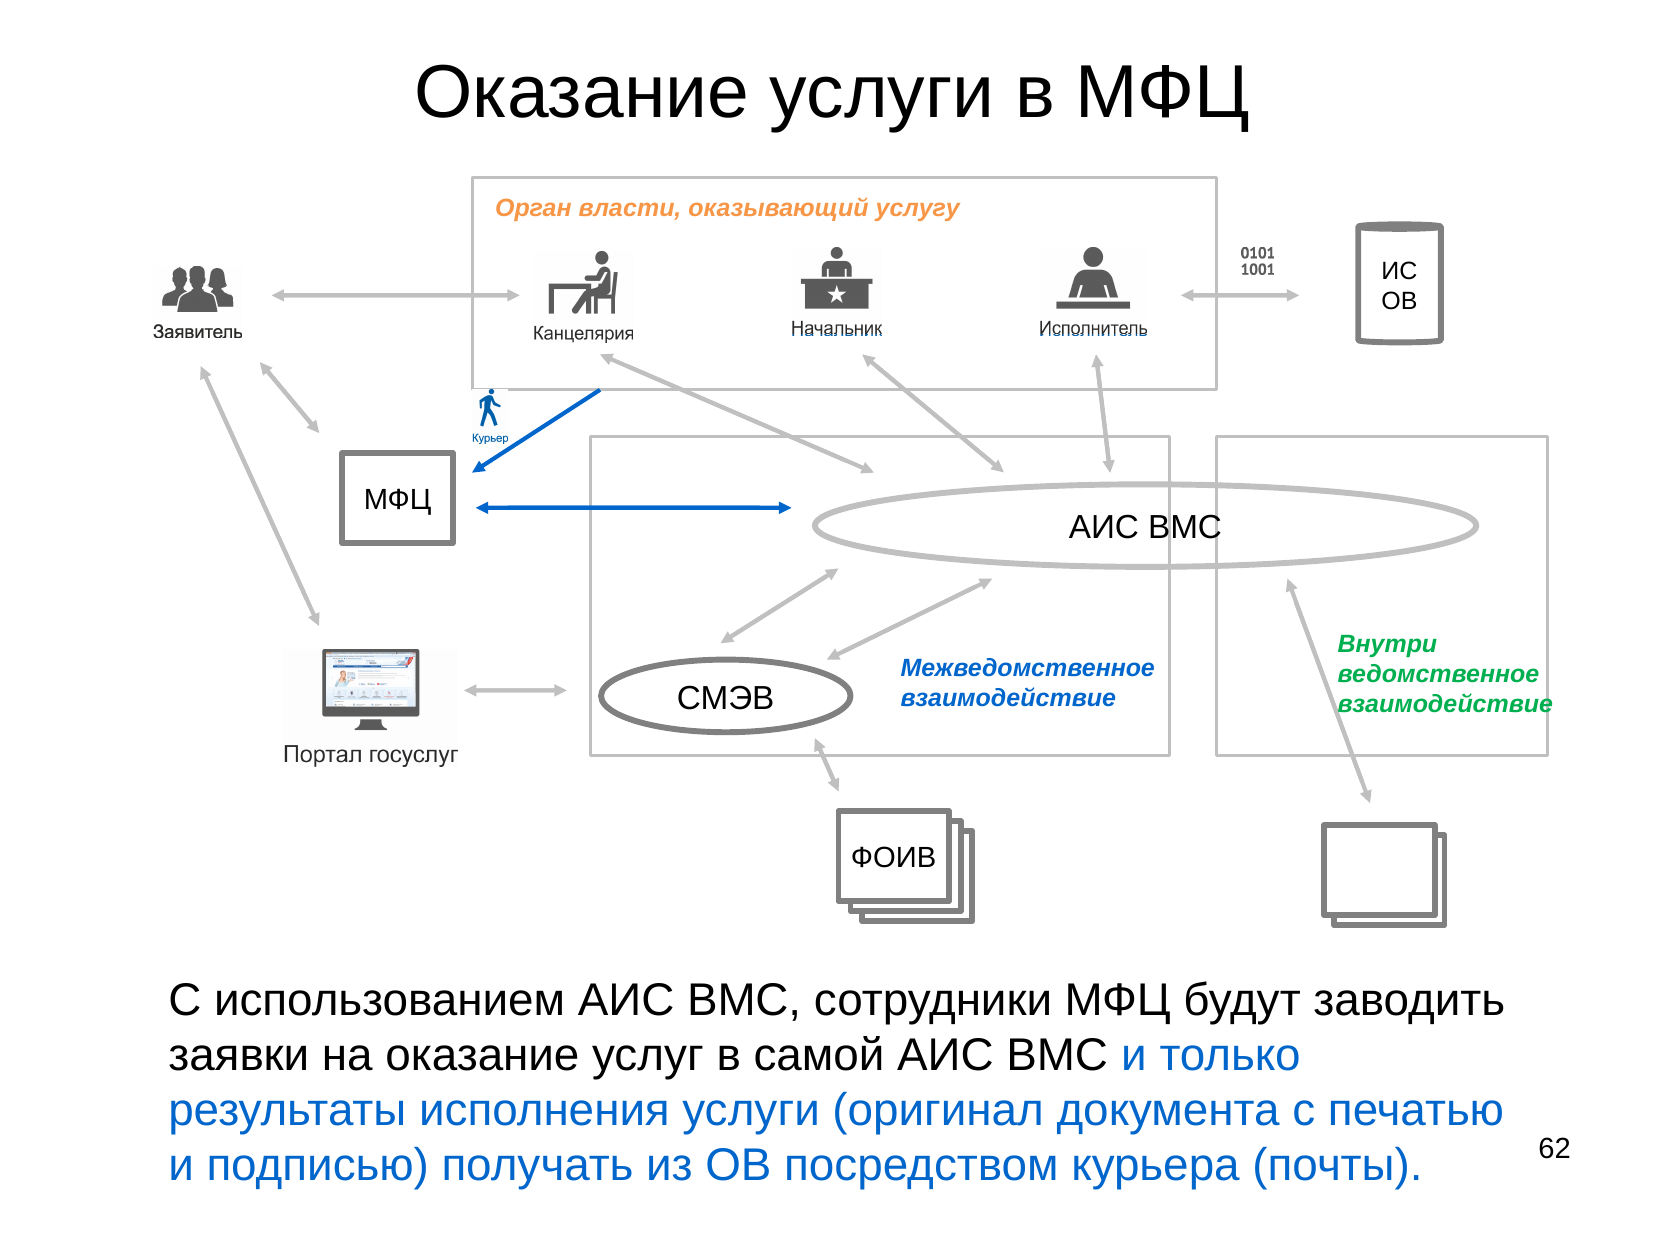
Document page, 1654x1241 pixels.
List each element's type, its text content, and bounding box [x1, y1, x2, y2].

text_box [862, 830, 973, 922]
text_box [271, 289, 472, 302]
text_box [826, 648, 843, 660]
text_box [472, 452, 505, 473]
text_box [475, 501, 760, 515]
text_box [850, 821, 961, 912]
text_box [306, 419, 320, 434]
text_box [590, 436, 1170, 756]
picture [153, 266, 243, 340]
text_box [554, 684, 567, 697]
text_box [720, 631, 735, 644]
text_box [200, 366, 308, 601]
text_box Межведомственное взаимодействие [885, 643, 1158, 727]
picture [283, 649, 460, 770]
text_box АИС ВМС [814, 484, 1477, 567]
text_box [600, 353, 847, 462]
text_box [814, 738, 837, 786]
text_box [1091, 354, 1109, 461]
text_box СМЭВ [601, 659, 851, 733]
text_box ИС ОВ [1358, 224, 1441, 343]
text_box [1285, 578, 1322, 673]
text_box [1359, 224, 1440, 228]
text_box [847, 460, 874, 474]
text_box С использованием АИС ВМС, сотрудники МФЦ будут заводить заявки на оказание услуг в самой АИС ВМС и только результаты исполнения услуги (оригинал документа с печатью и подписью) получать из ОВ посредством курьера (почты). [153, 962, 1536, 1198]
text_box [1359, 781, 1372, 804]
text_box [1102, 459, 1115, 473]
picture [1039, 247, 1150, 337]
text_box [472, 177, 1217, 390]
picture [472, 389, 508, 445]
text_box [307, 601, 320, 626]
text_box [732, 568, 839, 636]
text_box [259, 362, 314, 427]
slide_number 62 [1185, 1129, 1571, 1216]
text_box МФЦ [342, 453, 453, 544]
text_box [760, 501, 792, 515]
text_box [1334, 835, 1445, 926]
text_box [1216, 436, 1548, 756]
text_box [989, 459, 1004, 473]
picture [533, 251, 635, 343]
text_box [843, 578, 993, 652]
text_box Оказание услуги в МФЦ [70, 35, 1595, 148]
picture [791, 247, 884, 337]
text_box [1286, 289, 1300, 302]
text_box [827, 777, 840, 792]
picture [1241, 247, 1276, 276]
text_box Внутри ведомственное взаимодействие [1322, 620, 1527, 727]
text_box [1324, 824, 1435, 916]
text_box ФОИВ [838, 810, 949, 902]
text_box Орган власти, оказывающий услугу [480, 183, 957, 218]
text_box [465, 684, 557, 697]
